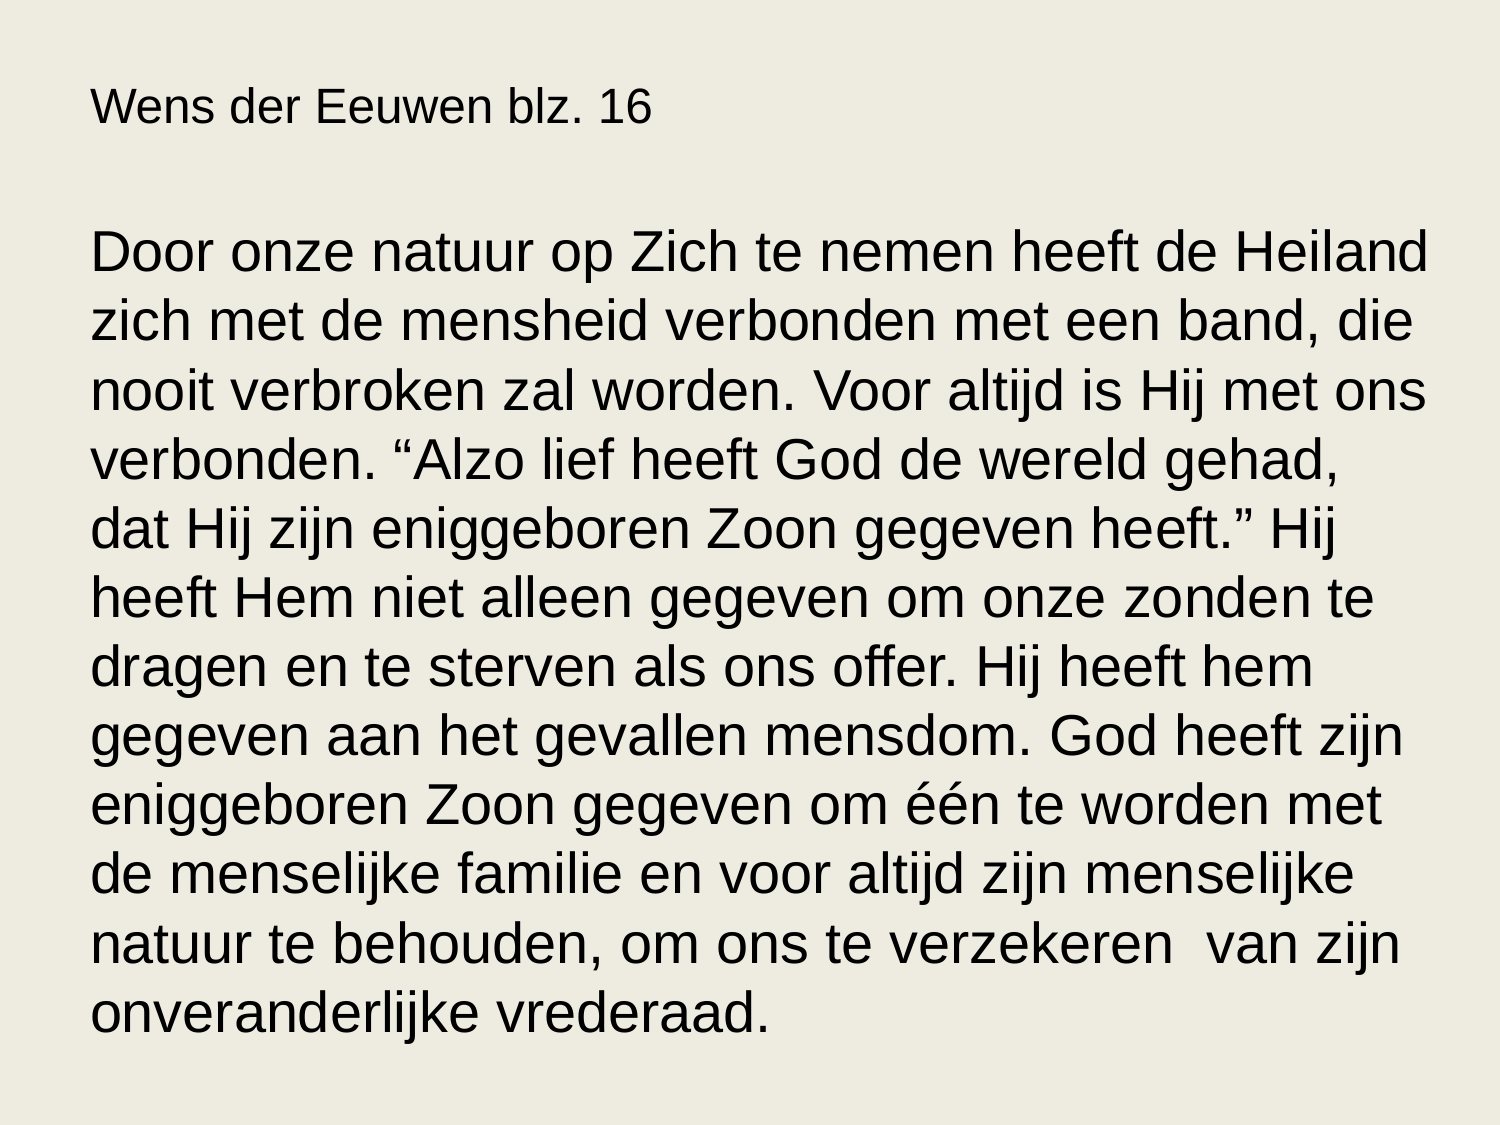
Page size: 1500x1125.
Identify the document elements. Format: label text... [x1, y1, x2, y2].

list Wens der Eeuwen blz. 16 Door onze natuur op Zich te nemen heeft de Heiland zich met de mensheid verbonden met een band, die nooit verbroken zal worden. Voor altijd is Hij met ons verbonden. “Alzo lief heeft God de wereld gehad, dat Hij zijn eniggeboren Zoon gegeven heeft.” Hij heeft Hem niet alleen gegeven om onze zonden te dragen en te sterven als ons offer. Hij heeft hem gegeven aan het gevallen mensdom. God heeft zijn eniggeboren Zoon gegeven om één te worden met de menselijke familie en voor altijd zijn menselijke natuur te behouden, om ons te verzekeren van zijn onveranderlijke vrederaad. [75, 66, 1447, 1125]
